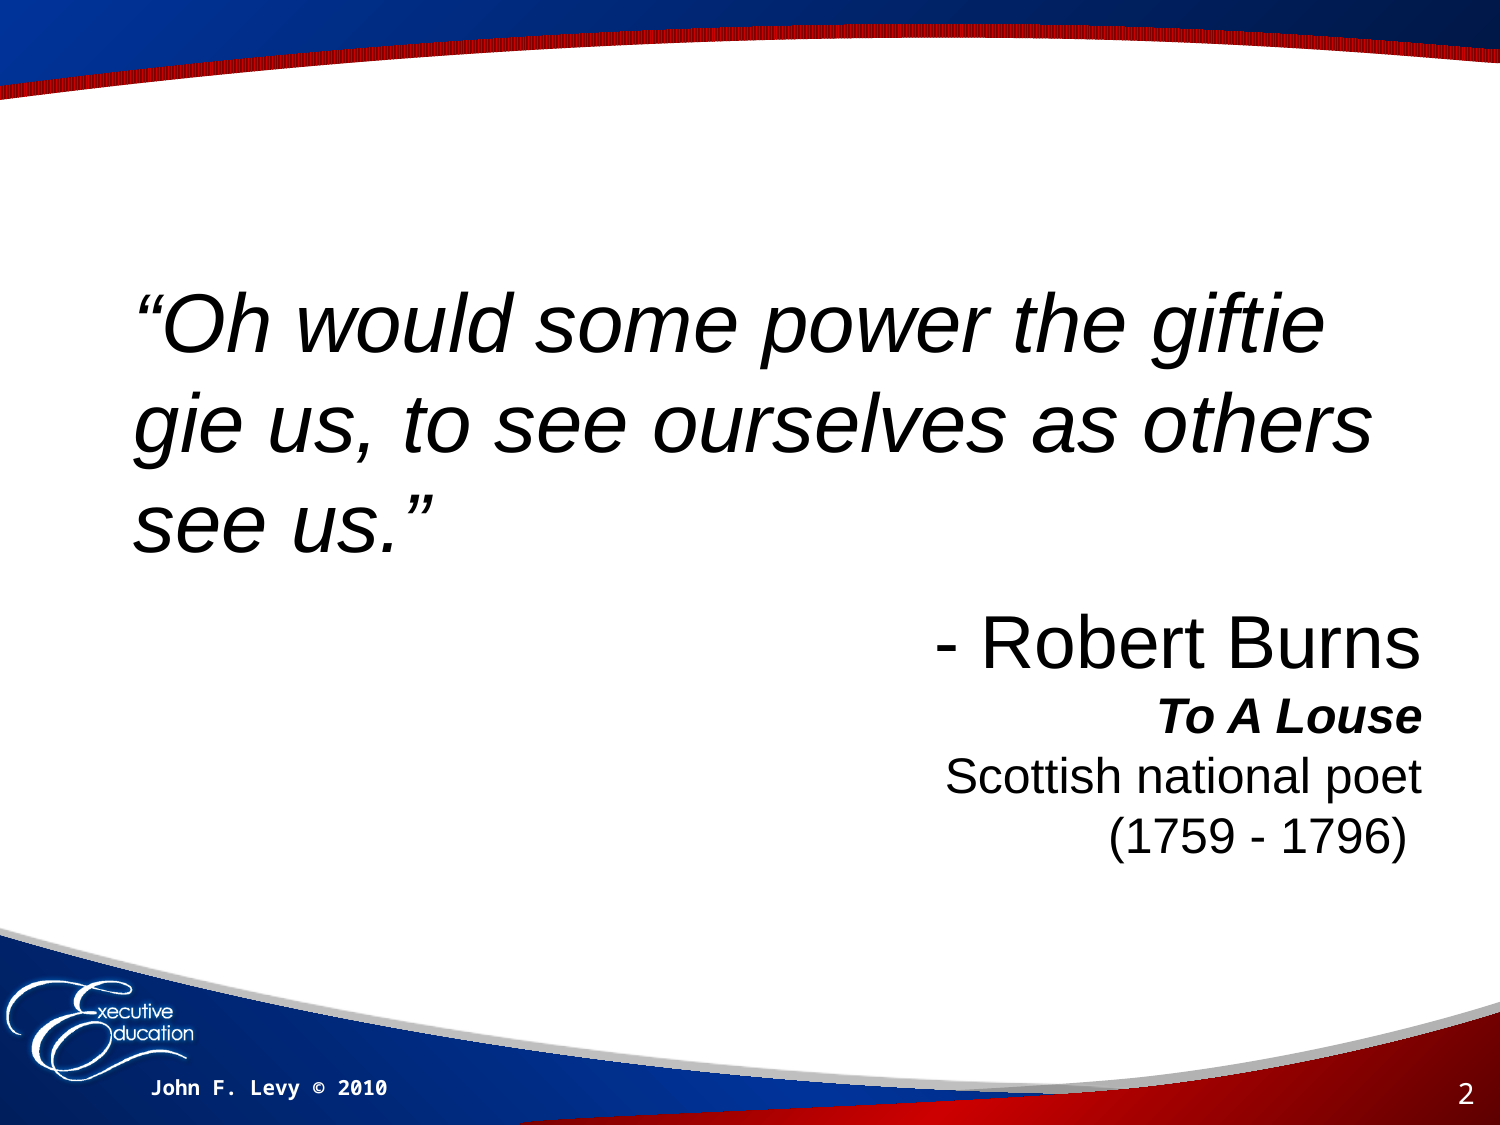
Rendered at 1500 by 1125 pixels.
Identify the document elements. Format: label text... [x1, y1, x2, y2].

list “Oh would some power the giftie gie us, to see ourselves as others see us.” - Robert Burns To A Louse Scottish national poet (1759 - 1796) [62, 124, 1438, 1038]
footer John F. Levy © 2010 [49, 1074, 388, 1125]
picture [0, 974, 200, 1088]
slide_number 2 [1312, 1074, 1476, 1125]
